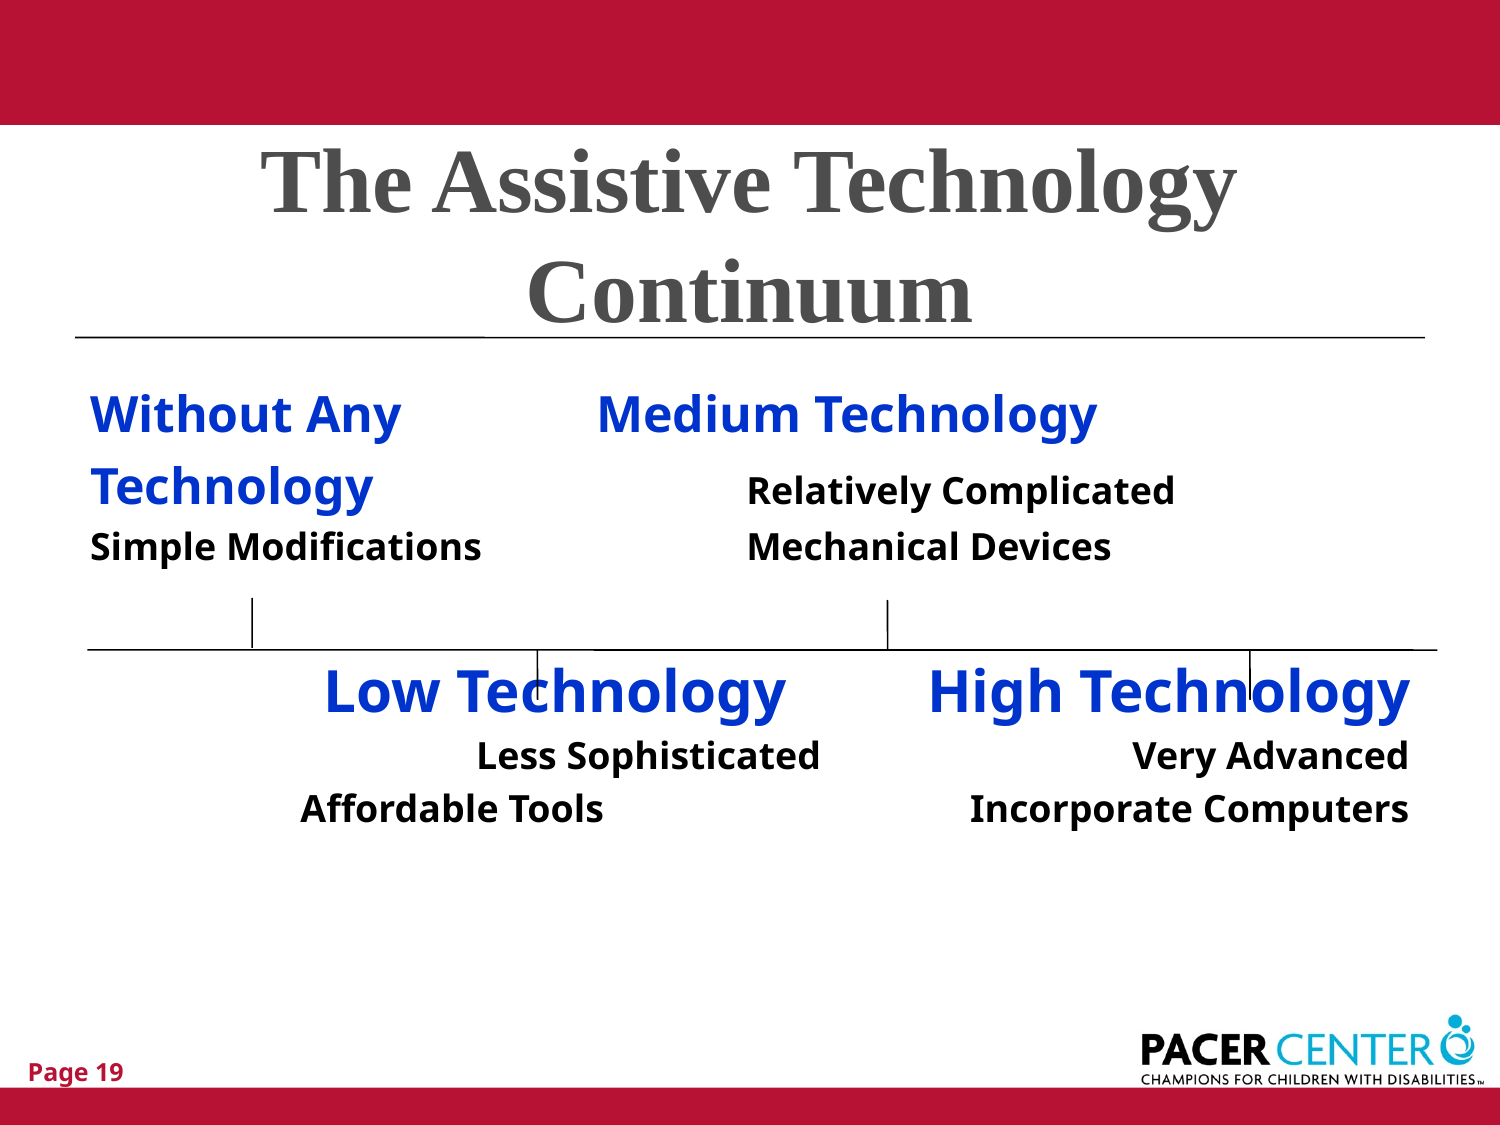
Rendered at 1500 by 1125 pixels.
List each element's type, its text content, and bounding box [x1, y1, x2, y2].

slide_number Page 19 [12, 1048, 838, 1100]
picture [1137, 1012, 1488, 1087]
list Without Any Medium Technology Technology Relatively Complicated Simple Modifications Mechanical Devices Low Technology High Technology Less Sophisticated Very Advanced Affordable Tools Incorporate Computers [74, 362, 1426, 1013]
title The Assistive Technology Continuum [74, 137, 1426, 326]
